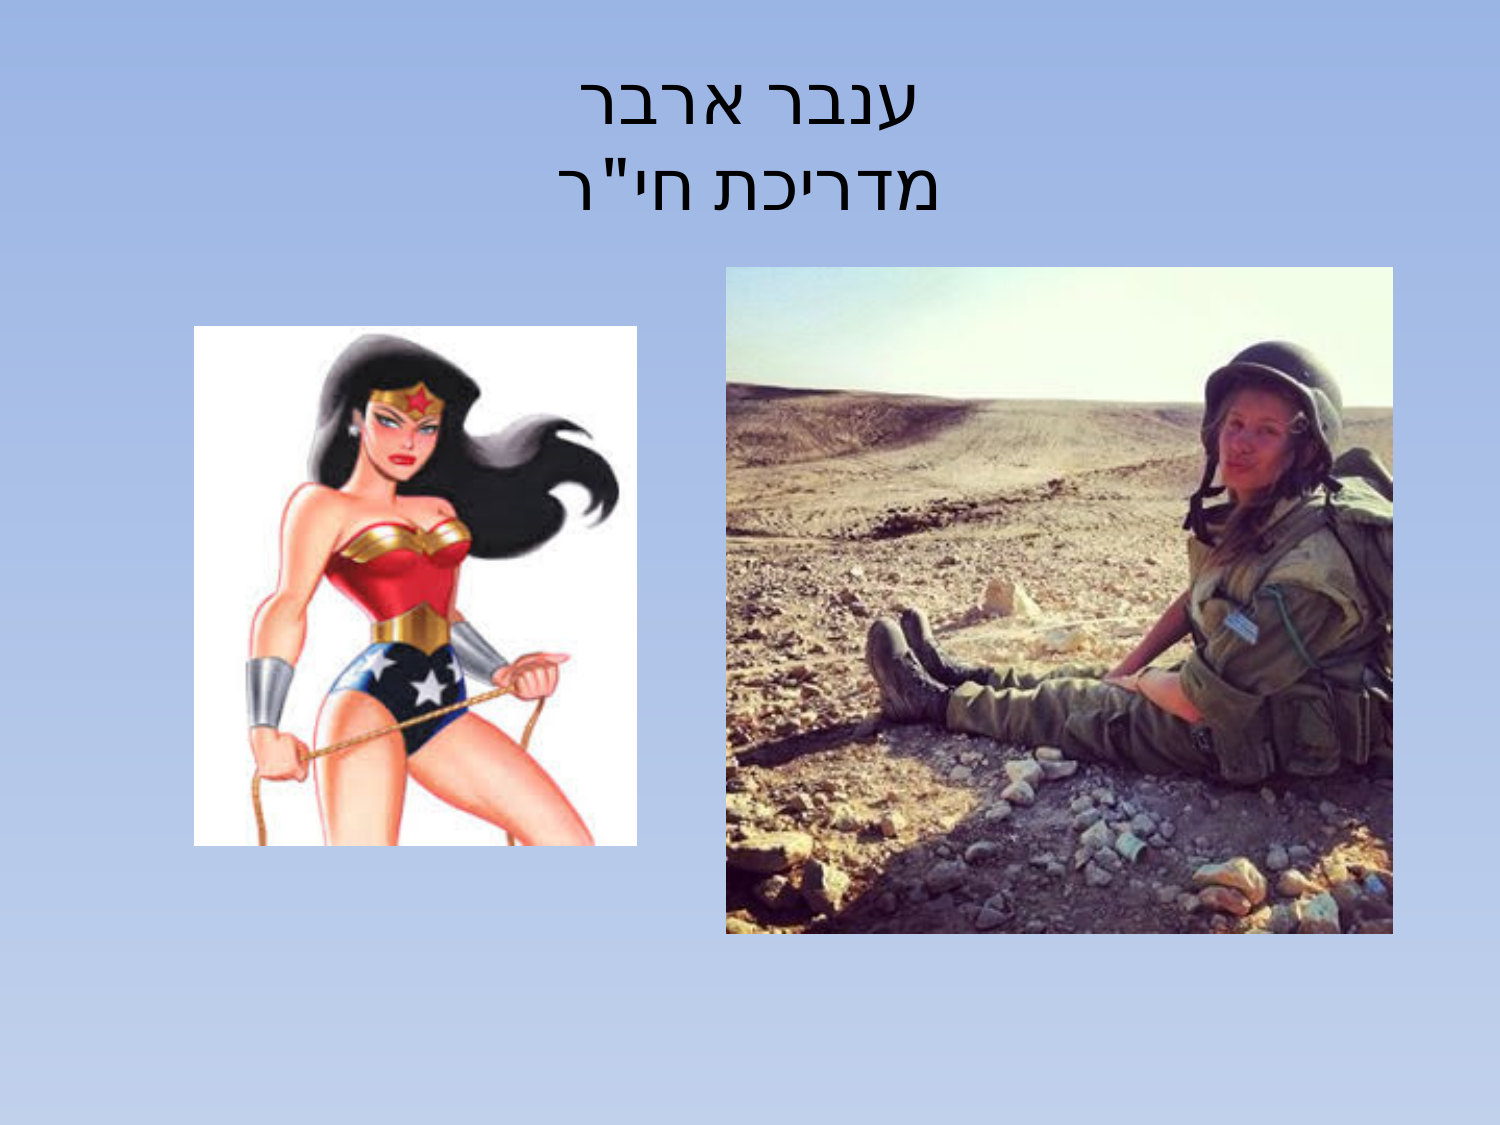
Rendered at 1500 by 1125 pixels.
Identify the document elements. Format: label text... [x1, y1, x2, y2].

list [726, 266, 1394, 935]
picture [194, 326, 637, 847]
title ענבר ארבר מדריכת חי"ר [75, 45, 1425, 233]
